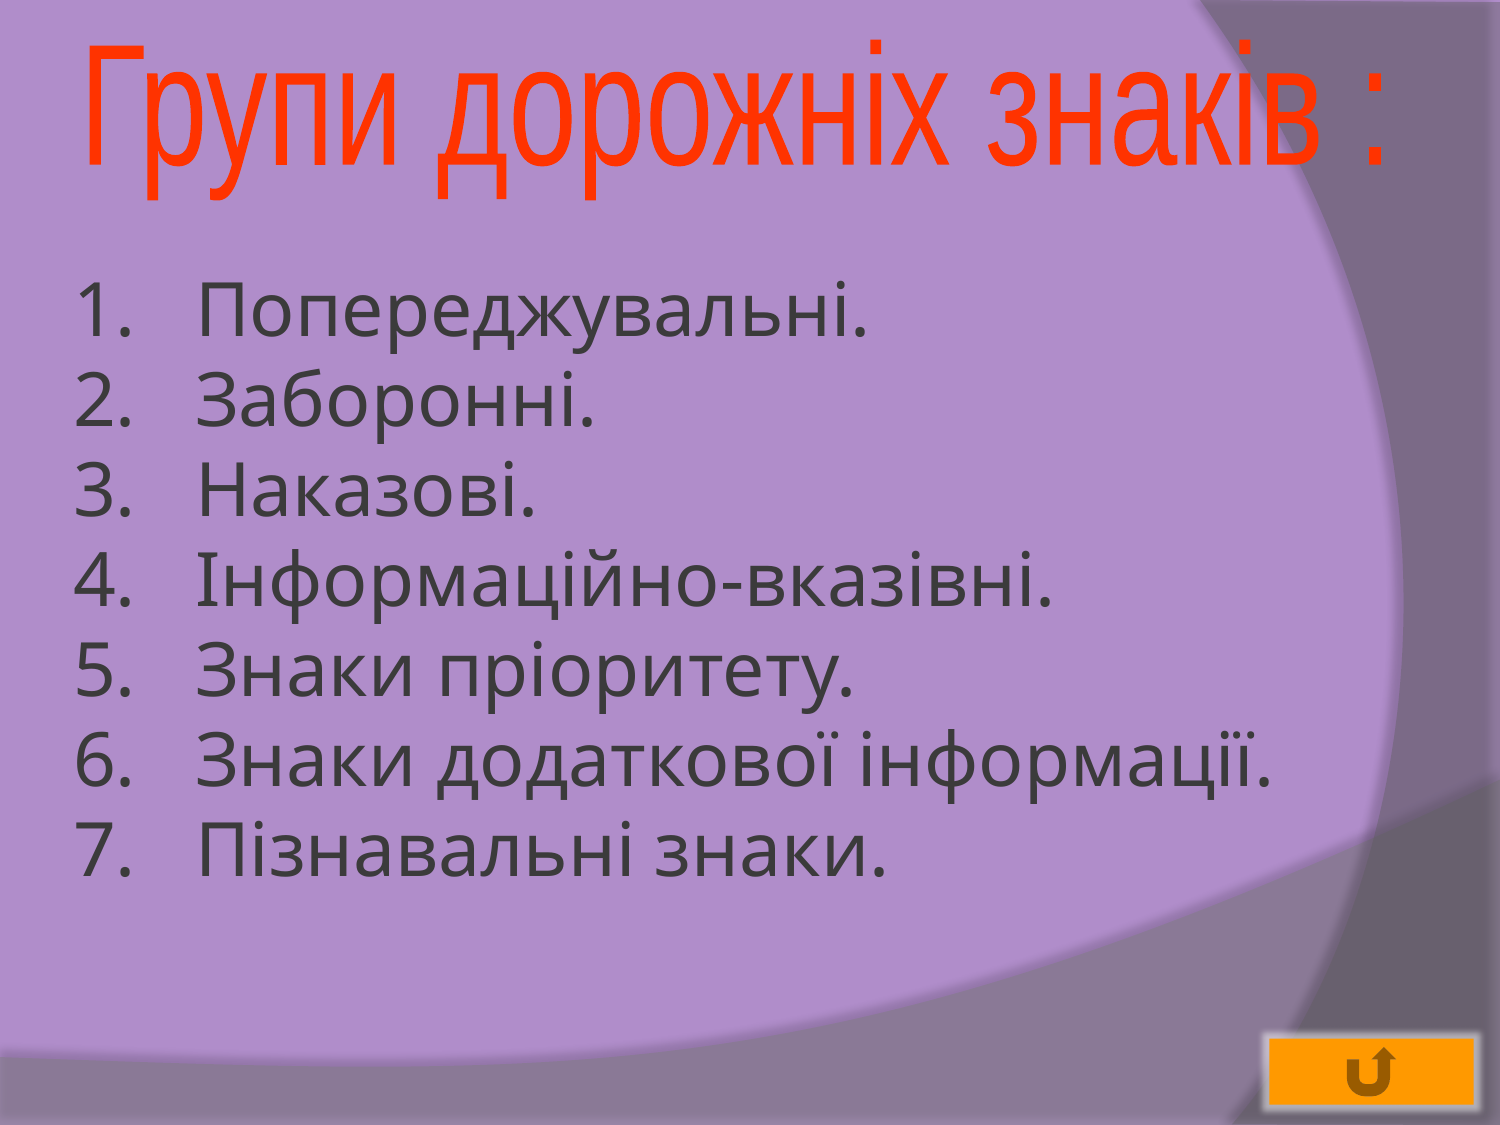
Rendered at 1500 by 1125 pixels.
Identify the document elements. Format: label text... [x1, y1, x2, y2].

text_box [1269, 1038, 1474, 1105]
text_box Попереджувальні. Заборонні. Наказові. Інформаційно-вказівні. Знаки пріоритету. Знаки додаткової інформації. Пізнавальні знаки. [58, 253, 1474, 899]
